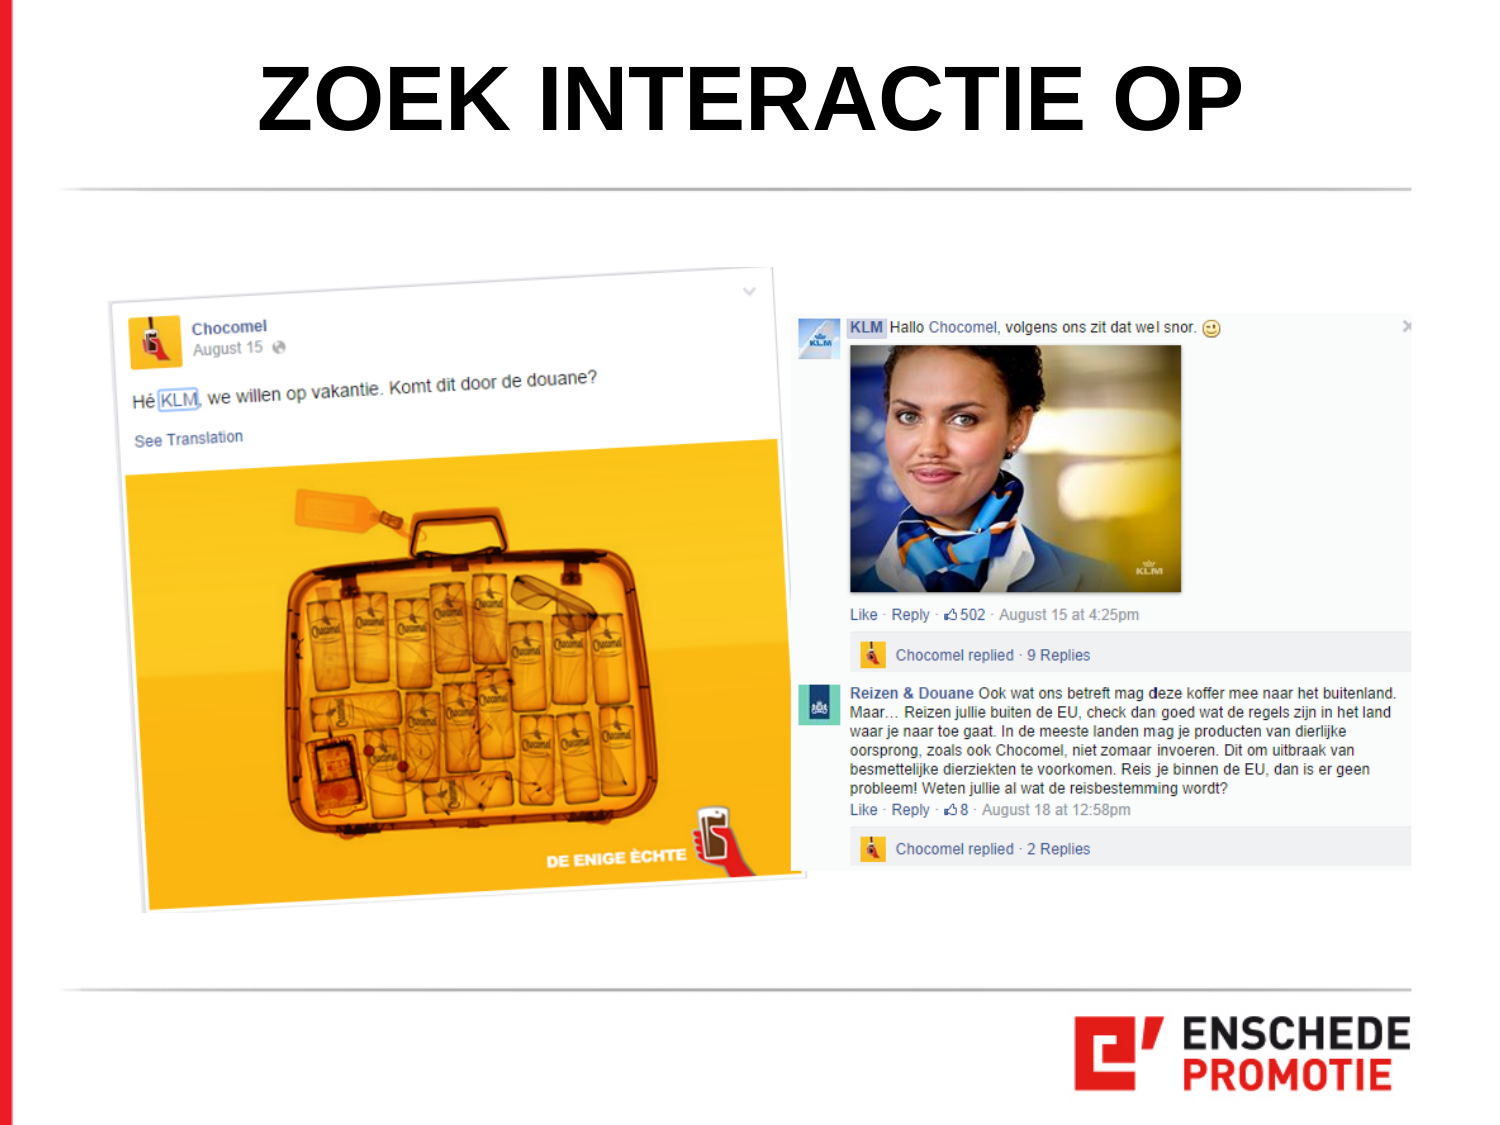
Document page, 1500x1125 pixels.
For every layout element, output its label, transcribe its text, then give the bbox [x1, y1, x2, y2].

title ZOEK INTERACTIE OP [76, 0, 1427, 188]
picture [0, 0, 1500, 1125]
